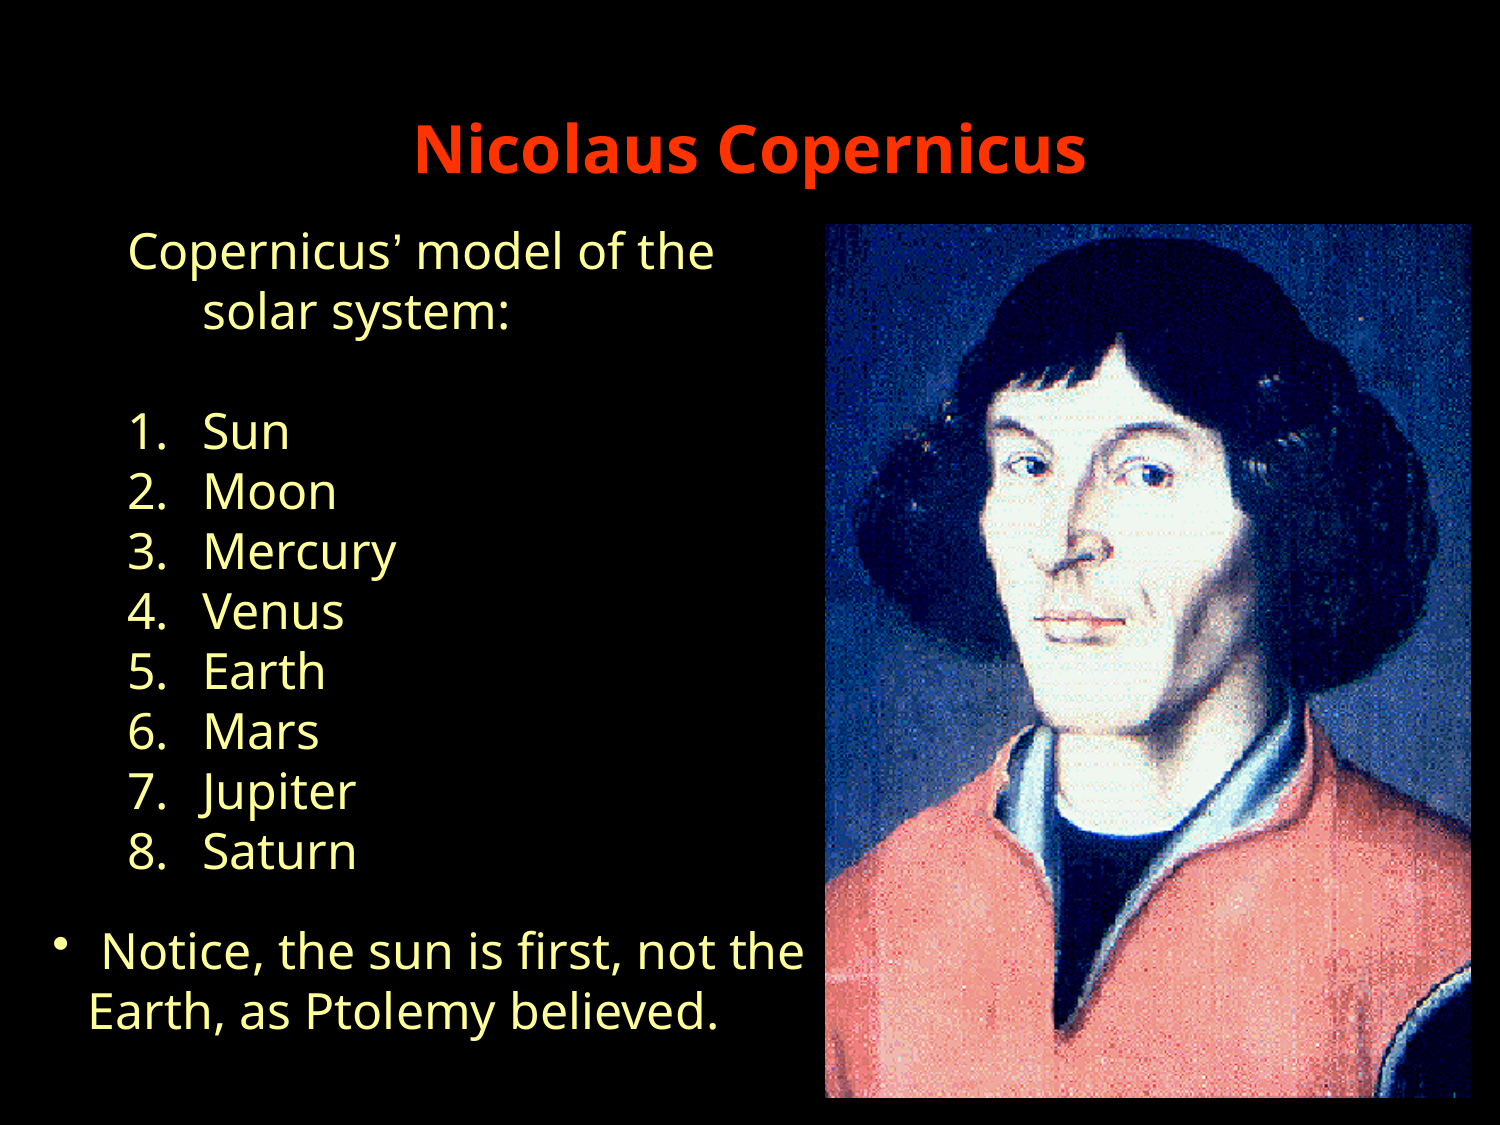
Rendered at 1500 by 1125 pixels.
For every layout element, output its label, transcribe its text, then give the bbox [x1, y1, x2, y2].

picture [824, 224, 1471, 1098]
text_box Nicolaus Copernicus [397, 99, 1103, 195]
text_box Notice, the sun is first, not the Earth, as Ptolemy believed. [37, 912, 819, 1048]
text_box Copernicus’ model of the solar system: Sun Moon Mercury Venus Earth Mars Jupiter Saturn [112, 212, 753, 888]
